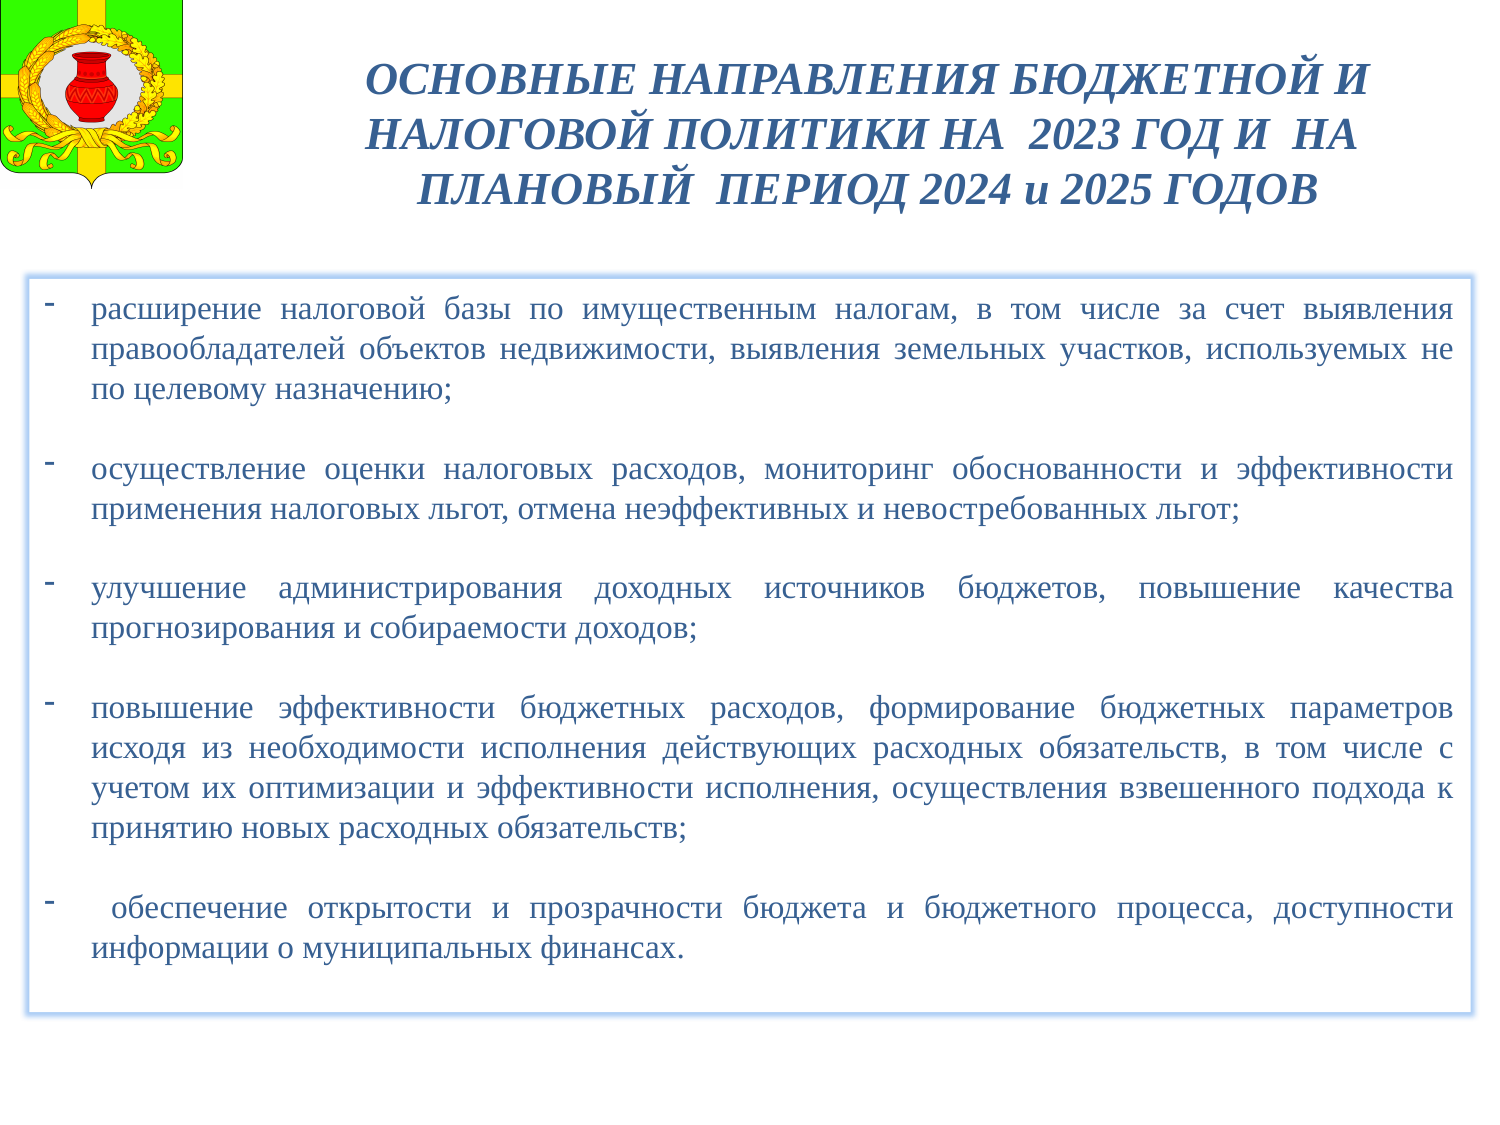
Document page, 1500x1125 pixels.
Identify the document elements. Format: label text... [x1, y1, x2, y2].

title основные направления бюджетной И НАЛОГОВОЙ политики НА 2023 год и на плановый период 2024 и 2025 годов [265, 7, 1471, 256]
picture [0, 0, 184, 190]
text_box расширение налоговой базы по имущественным налогам, в том числе за счет выявления правообладателей объектов недвижимости, выявления земельных участков, используемых не по целевому назначению; осуществление оценки налоговых расходов, мониторинг обоснованности и эффективности применения налоговых льгот, отмена неэффективных и невостребованных льгот; улучшение администрирования доходных источников бюджетов, повышение качества прогнозирования и собираемости доходов; повышение эффективности бюджетных расходов, формирование бюджетных параметров исходя из необходимости исполнения действующих расходных обязательств, в том числе с учетом их оптимизации и эффективности исполнения, осуществления взвешенного подхода к принятию новых расходных обязательств; обеспечение открытости и прозрачности бюджета и бюджетного процесса, доступности информации о муниципальных финансах. [29, 278, 1471, 1013]
